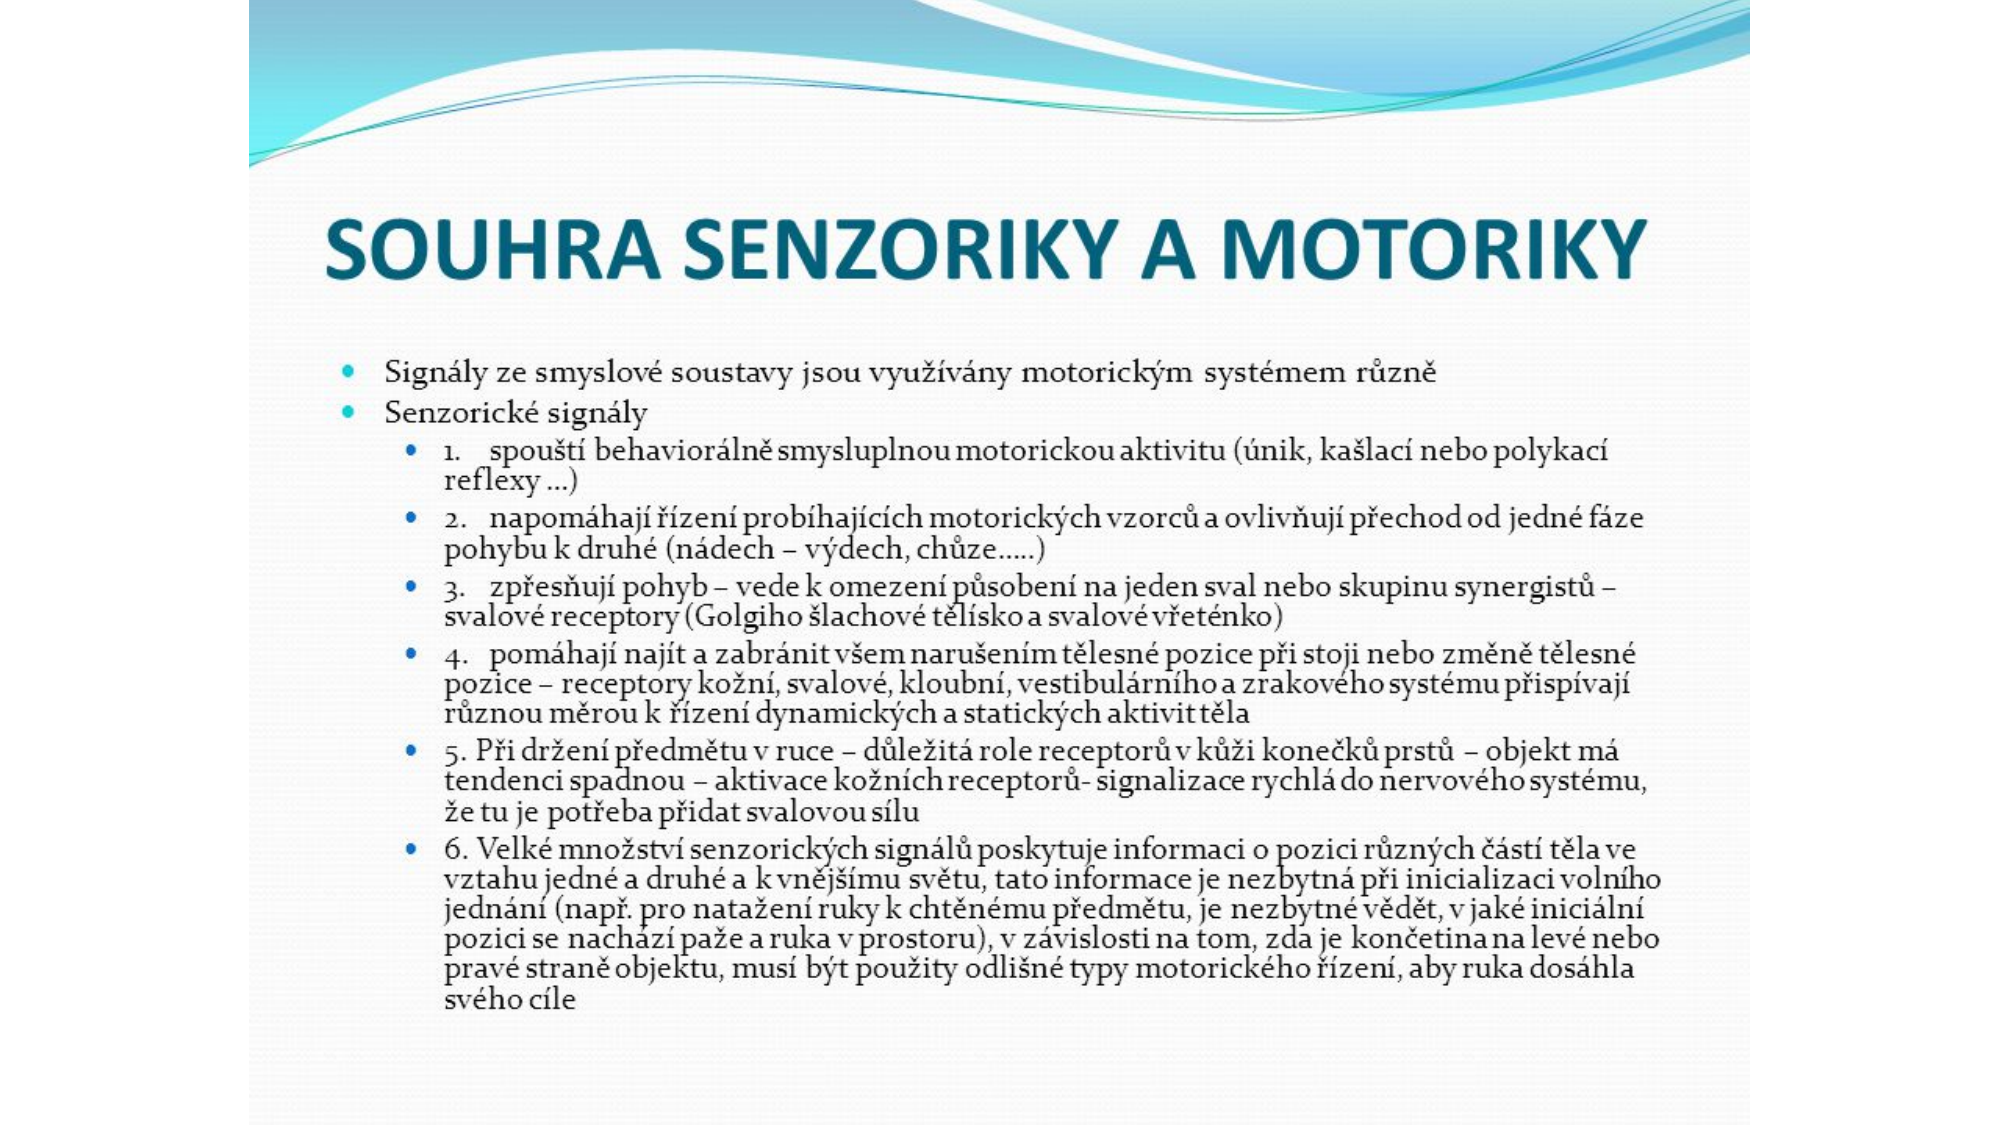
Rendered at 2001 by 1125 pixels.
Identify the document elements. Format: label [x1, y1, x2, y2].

picture [249, 0, 1750, 1125]
